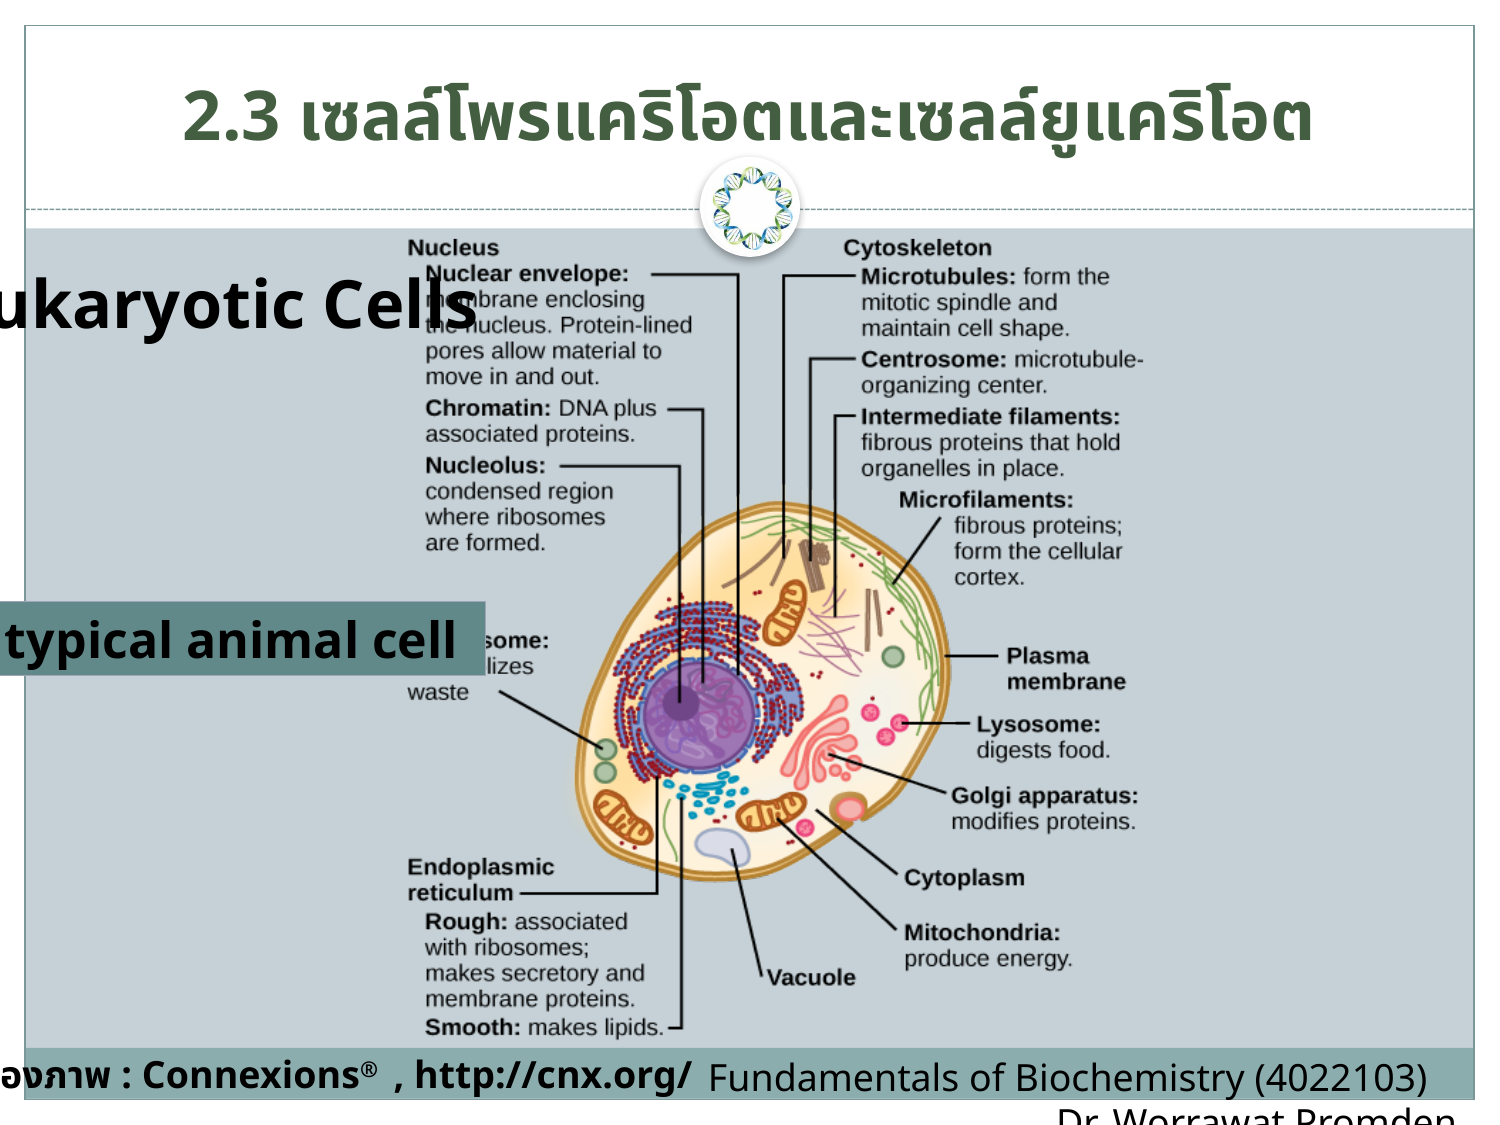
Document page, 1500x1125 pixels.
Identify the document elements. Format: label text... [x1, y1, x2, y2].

title 2.3 เซลล์โพรแคริโอตและเซลล์ยูแคริโอต [49, 37, 1450, 162]
picture [407, 160, 1145, 1042]
text_box A typical animal cell [0, 601, 400, 676]
text_box Eukaryotic Cells [0, 254, 400, 350]
text_box ที่มาของภาพ : Connexions® , http://cnx.org/ [0, 1043, 708, 1104]
footer Fundamentals of Biochemistry (4022103) Dr. Worrawat Promden [680, 1046, 1473, 1107]
